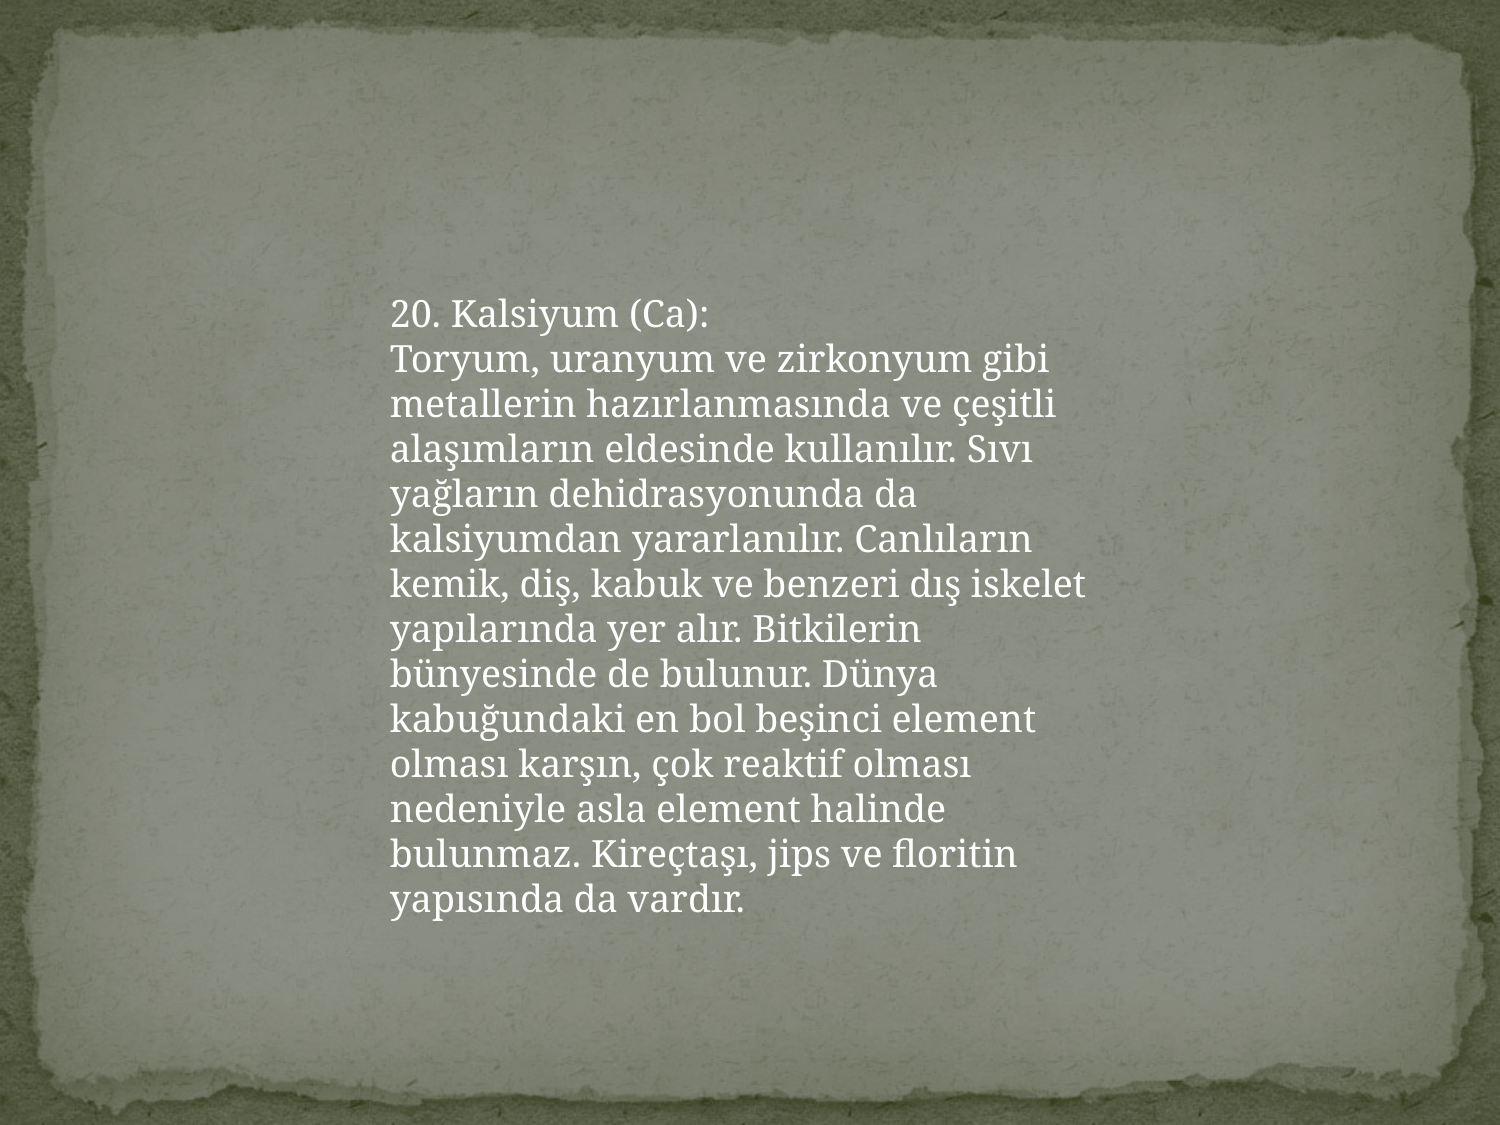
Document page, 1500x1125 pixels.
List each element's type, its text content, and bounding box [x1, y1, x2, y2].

text_box 20. Kalsiyum (Ca): Toryum, uranyum ve zirkonyum gibi metallerin hazırlanmasında ve çeşitli alaşımların eldesinde kullanılır. Sıvı yağların dehidrasyonunda da kalsiyumdan yararlanılır. Canlıların kemik, diş, kabuk ve benzeri dış iskelet yapılarında yer alır. Bitkilerin bünyesinde de bulunur. Dünya kabuğundaki en bol beşinci element olması karşın, çok reaktif olması nedeniyle asla element halinde bulunmaz. Kireçtaşı, jips ve floritin yapısında da vardır. [374, 282, 1125, 972]
